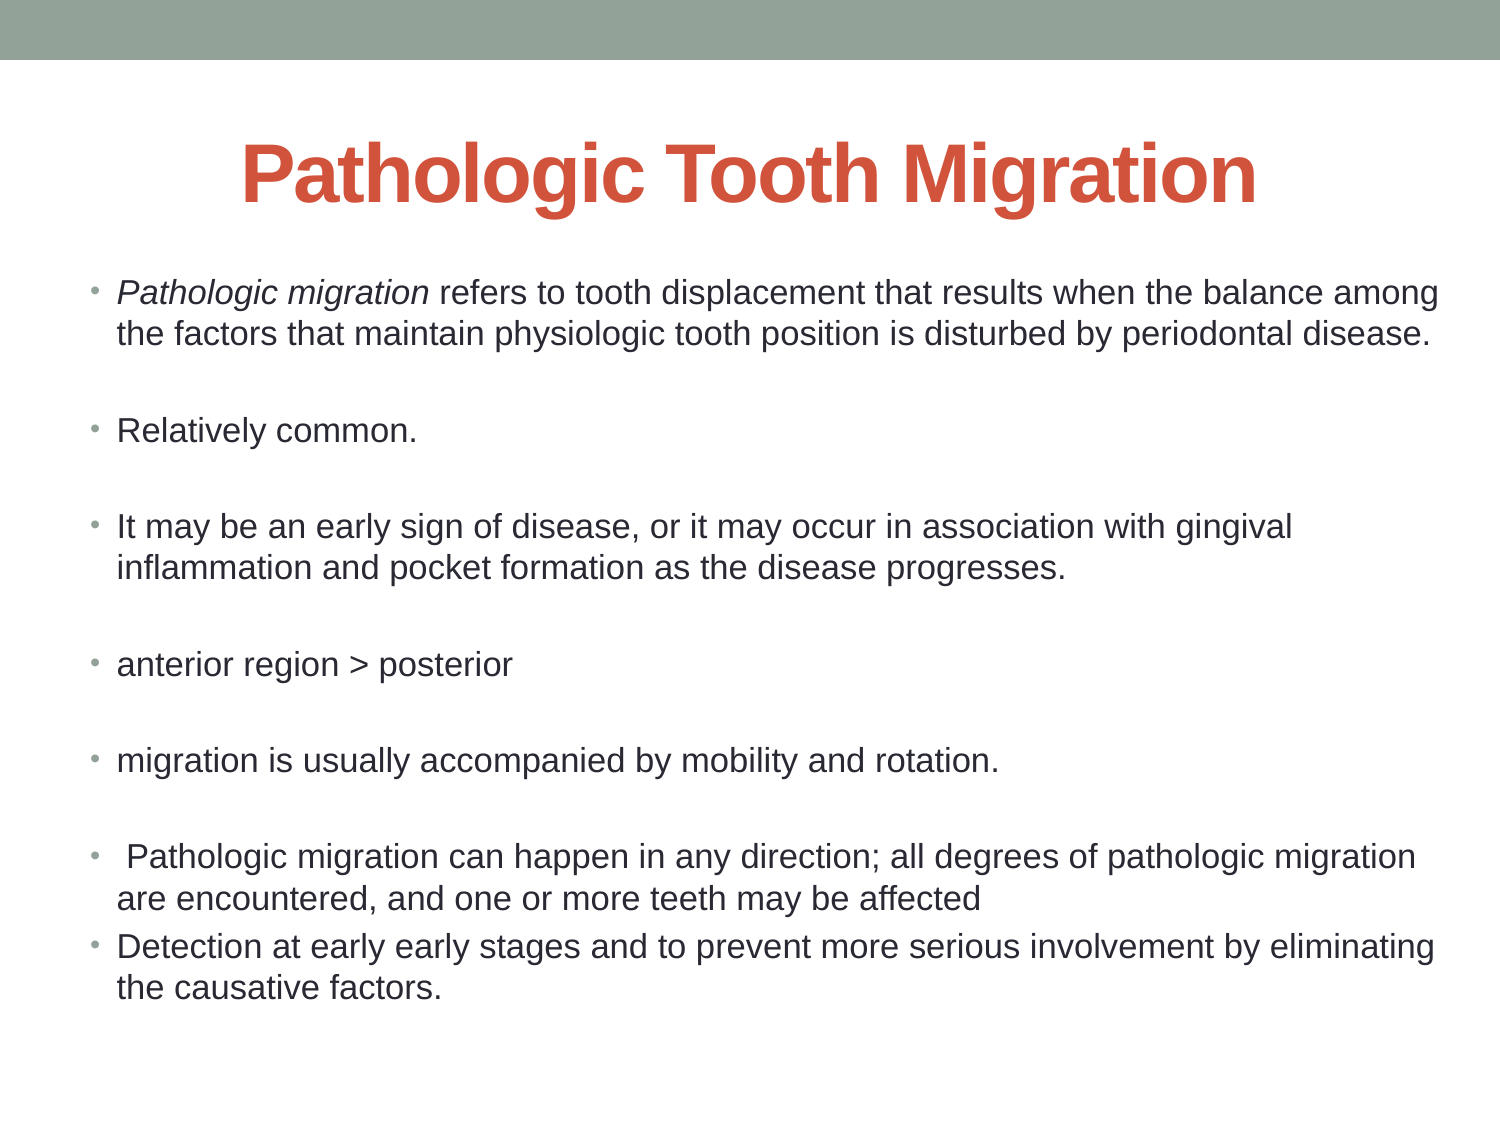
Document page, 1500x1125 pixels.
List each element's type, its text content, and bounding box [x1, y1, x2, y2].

list Pathologic migration refers to tooth displacement that results when the balance among the factors that maintain physiologic tooth position is disturbed by periodontal disease. Relatively common. It may be an early sign of disease, or it may occur in association with gingival inflammation and pocket formation as the disease progresses. anterior region > posterior migration is usually accompanied by mobility and rotation. Pathologic migration can happen in any direction; all degrees of pathologic migration are encountered, and one or more teeth may be affected Detection at early early stages and to prevent more serious involvement by eliminating the causative factors. [75, 262, 1459, 1063]
title Pathologic Tooth Migration [75, 87, 1425, 250]
